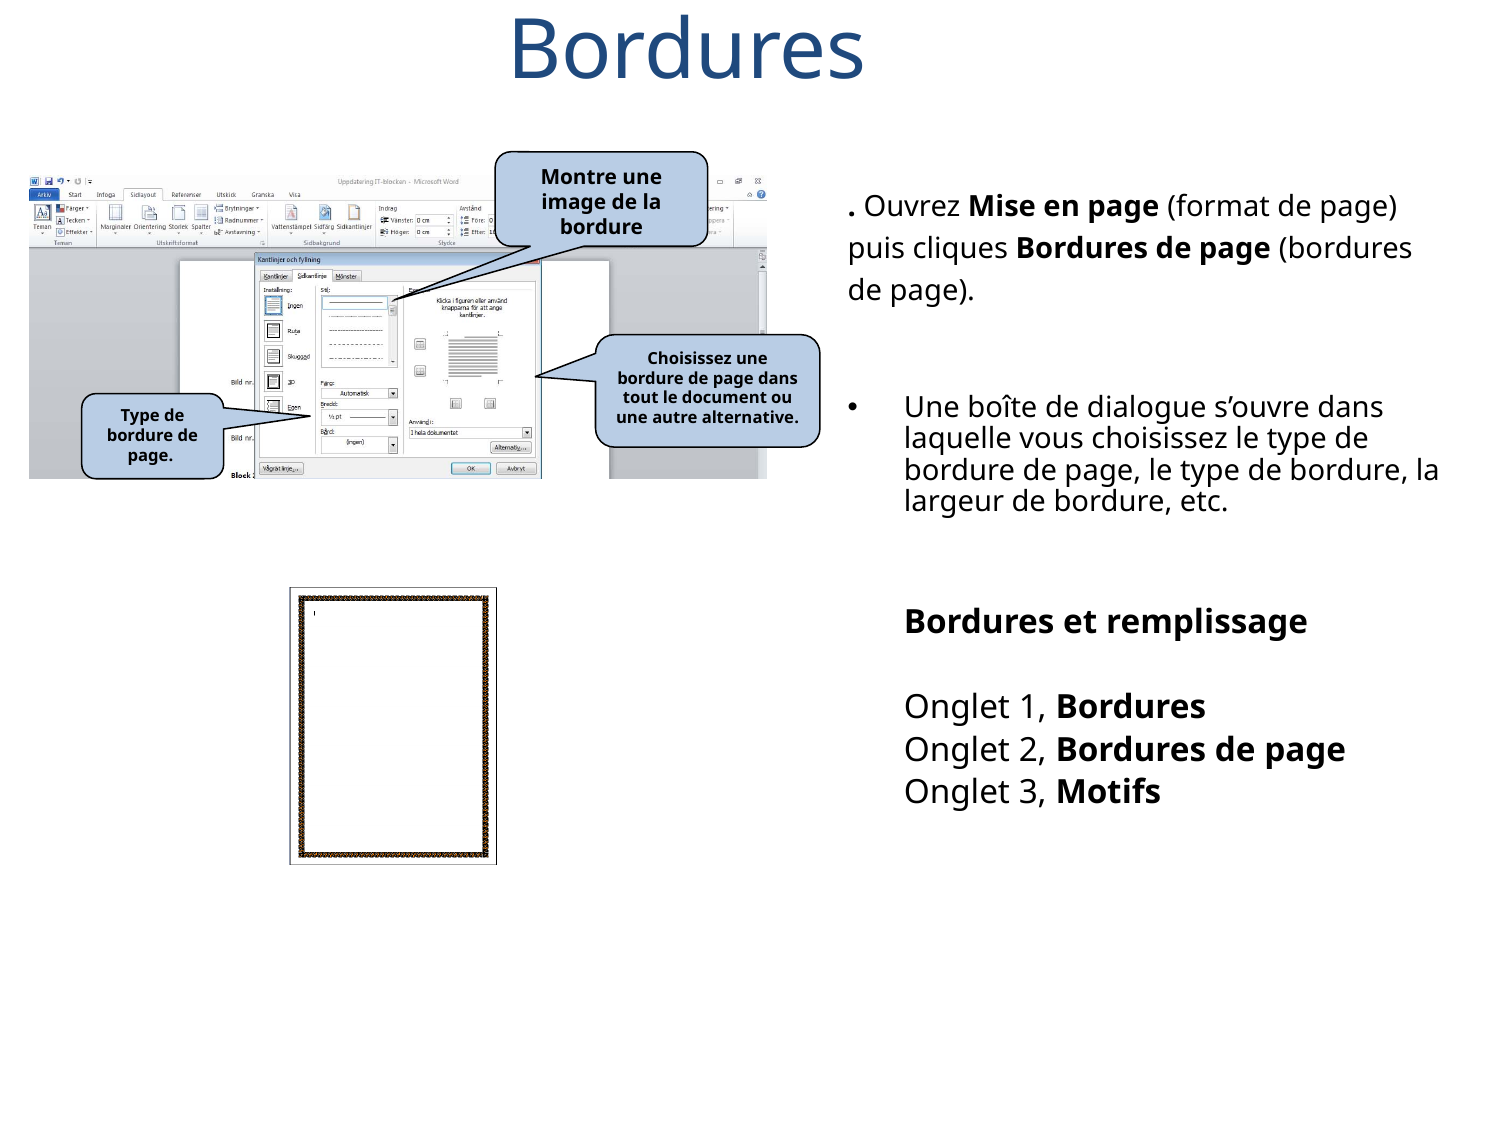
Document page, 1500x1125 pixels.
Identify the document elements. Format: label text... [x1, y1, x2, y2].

picture [289, 587, 497, 865]
text_box Choisissez une bordure de page dans tout le document ou une autre alternative. [773, 334, 820, 448]
list . Ouvrez Mise en page (format de page) puis cliques Bordures de page (bordures de page). Une boîte de dialogue s’ouvre dans laquelle vous choisissez le type de bordure de page, le type de bordure, la largeur de bordure, etc. Bordures et remplissage Onglet 1, Bordures Onglet 2, Bordures de page Onglet 3, Motifs [832, 172, 1465, 1076]
picture [29, 175, 768, 480]
title Bordures [75, 0, 1300, 91]
text_box Montre une image de la bordure [495, 151, 708, 173]
